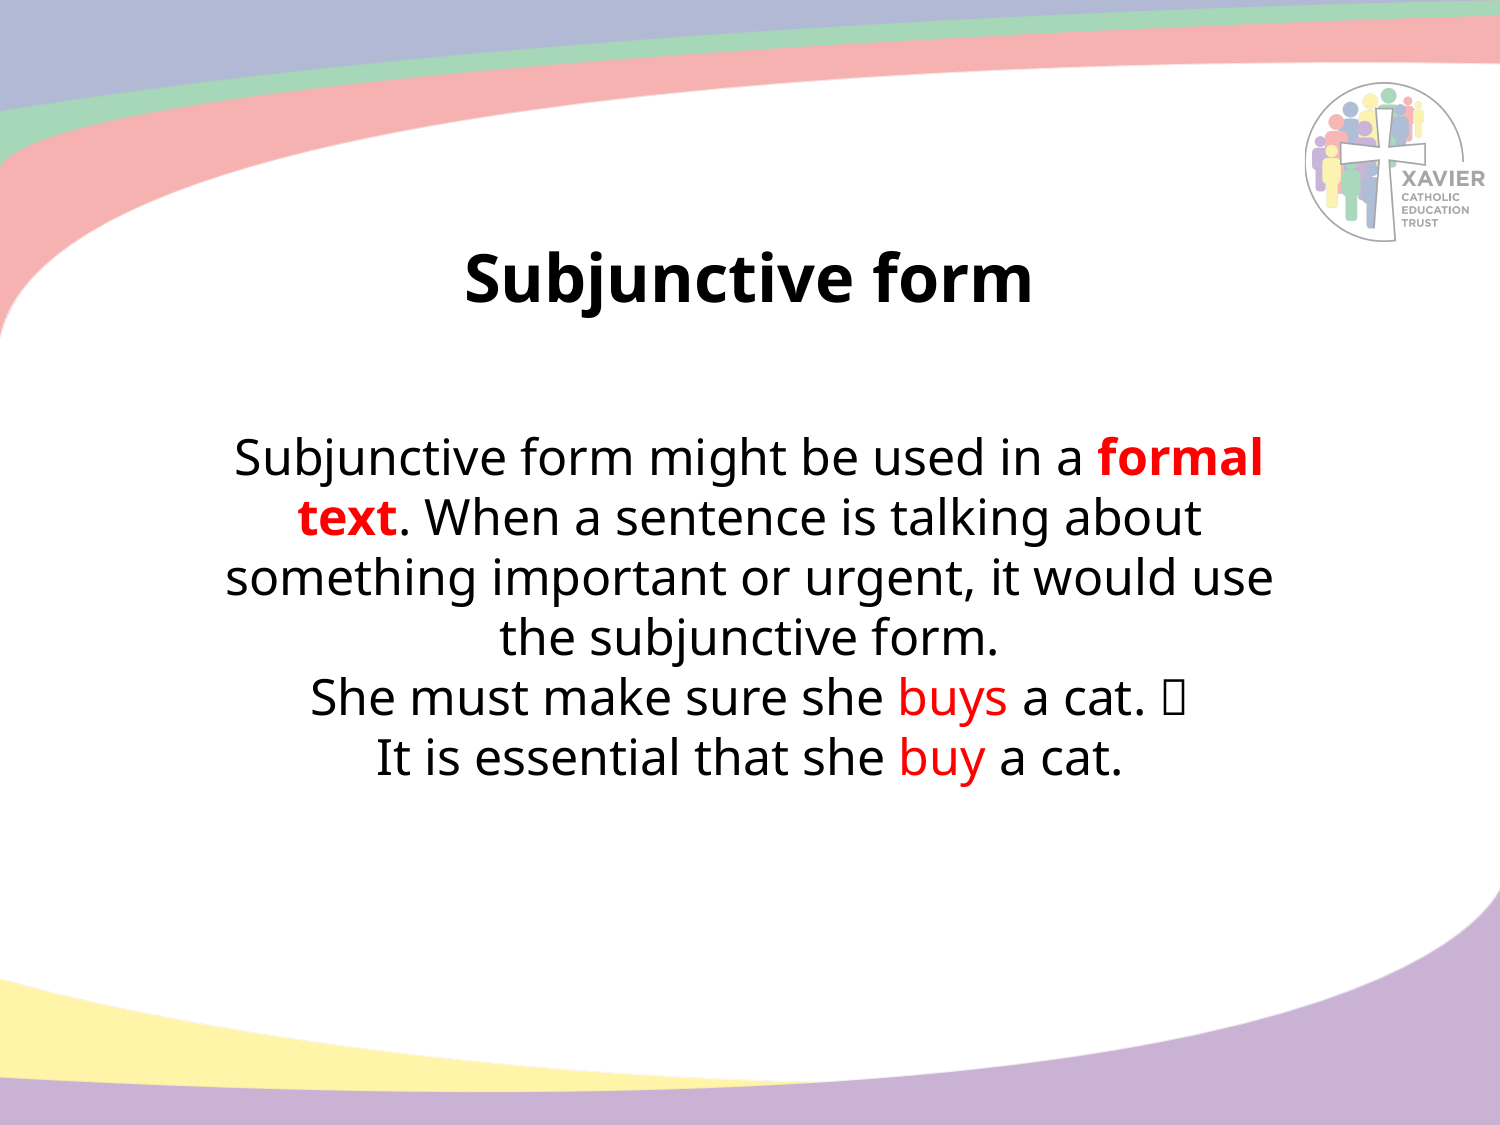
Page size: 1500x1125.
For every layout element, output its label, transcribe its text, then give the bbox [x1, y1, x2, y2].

title Subjunctive form [112, 184, 1388, 325]
subtitle Subjunctive form might be used in a formal text. When a sentence is talking about something important or urgent, it would use the subjunctive form. She must make sure she buys a cat.  It is essential that she buy a cat. [187, 418, 1313, 690]
